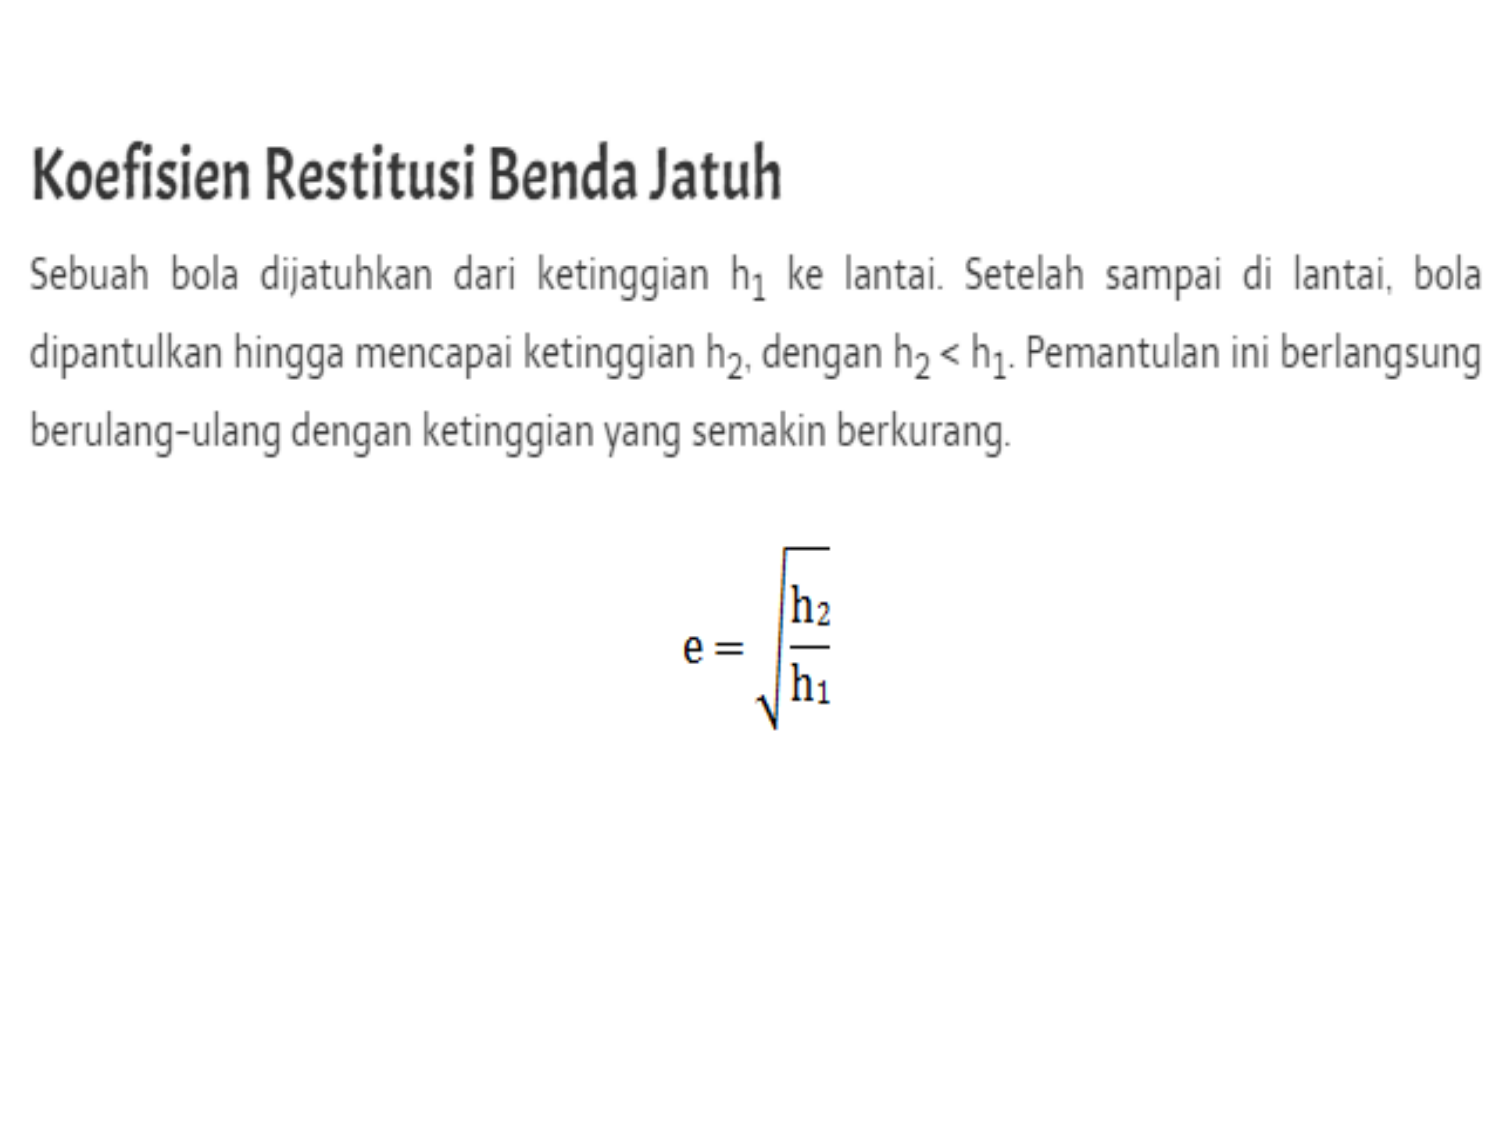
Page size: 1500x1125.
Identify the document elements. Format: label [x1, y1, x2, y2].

picture [0, 89, 1500, 776]
